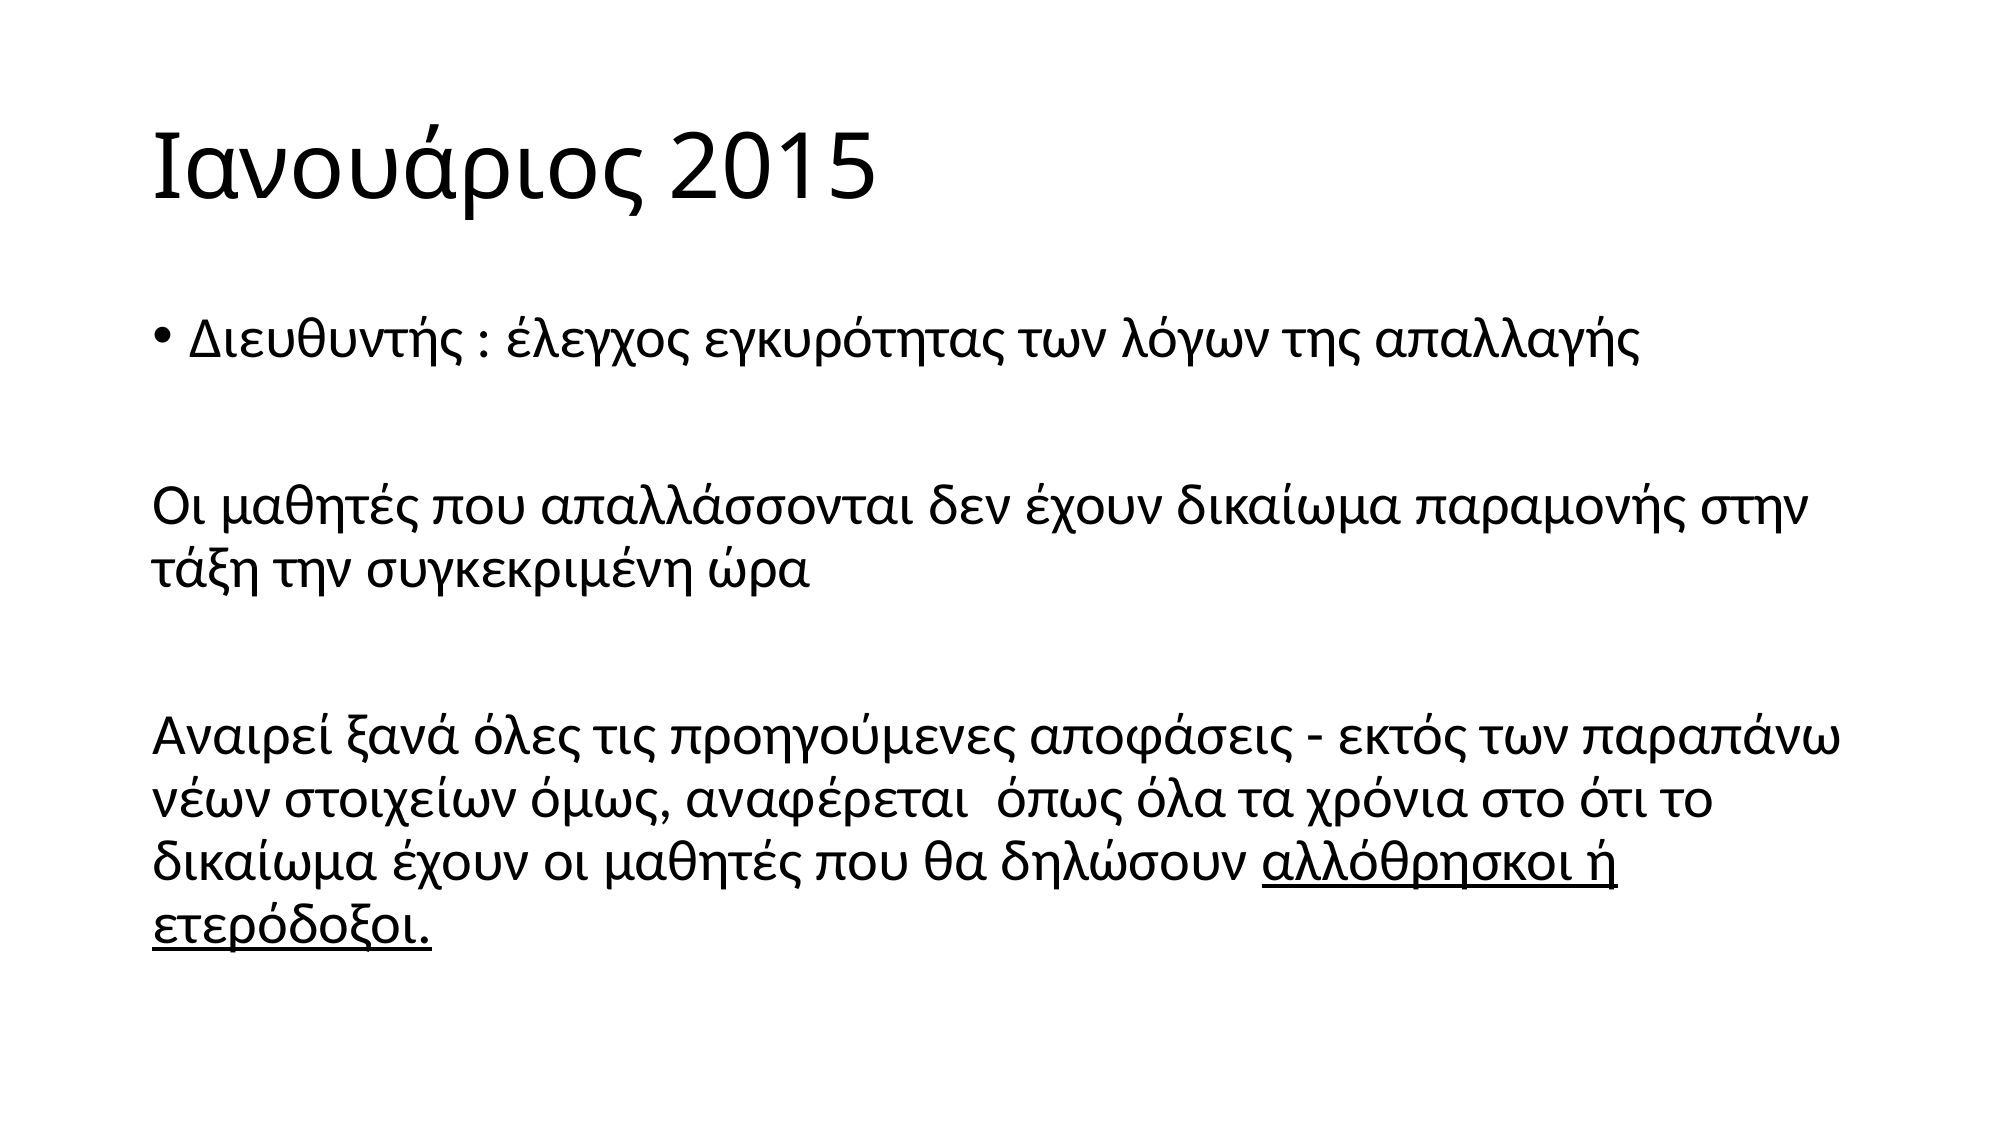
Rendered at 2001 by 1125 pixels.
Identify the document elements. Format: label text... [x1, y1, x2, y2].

title Ιανουάριος 2015 [137, 59, 1863, 278]
list Διευθυντής : έλεγχος εγκυρότητας των λόγων της απαλλαγής Οι μαθητές που απαλλάσσονται δεν έχουν δικαίωμα παραμονής στην τάξη την συγκεκριμένη ώρα Αναιρεί ξανά όλες τις προηγούμενες αποφάσεις - εκτός των παραπάνω νέων στοιχείων όμως, αναφέρεται όπως όλα τα χρόνια στο ότι το δικαίωμα έχουν οι μαθητές που θα δηλώσουν αλλόθρησκοι ή ετερόδοξοι. [137, 299, 1863, 1014]
